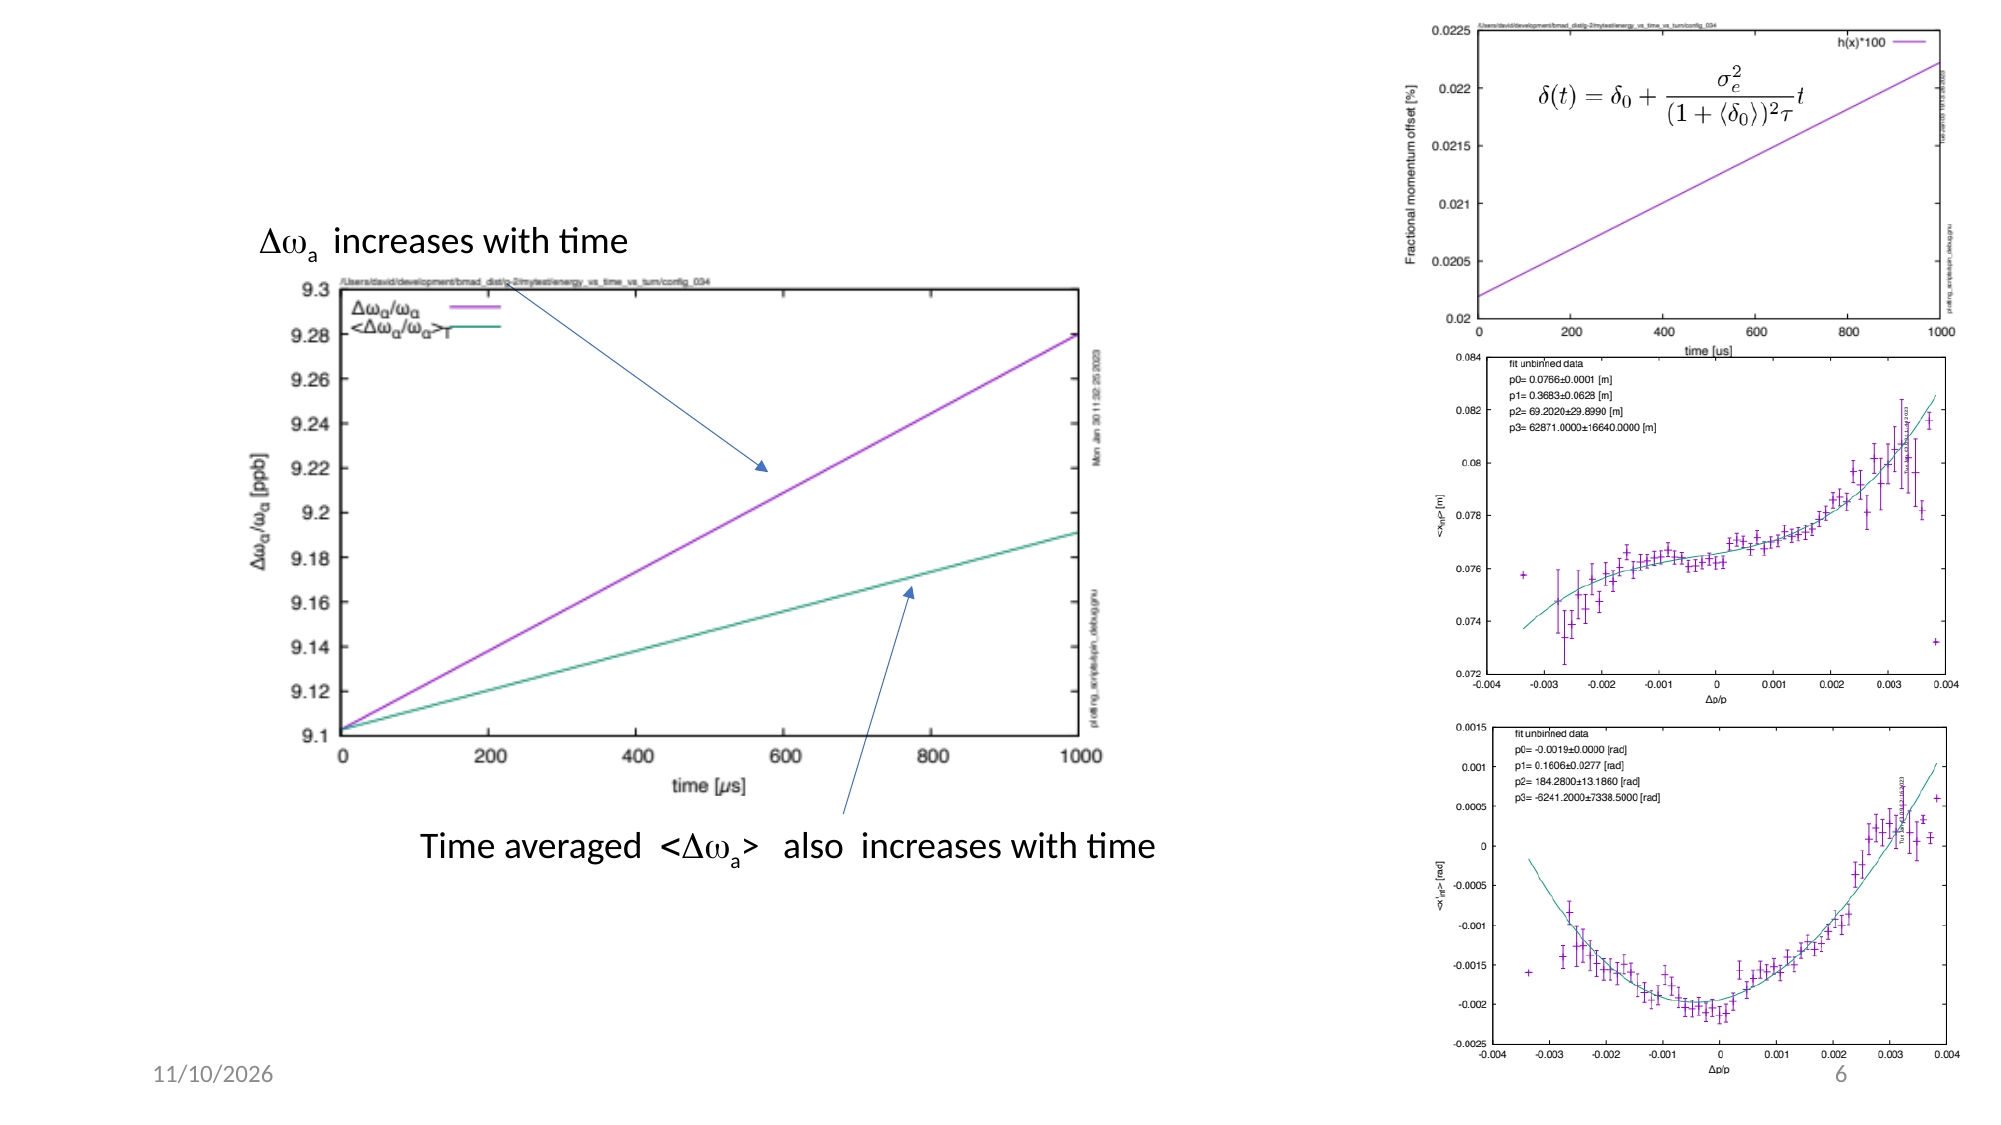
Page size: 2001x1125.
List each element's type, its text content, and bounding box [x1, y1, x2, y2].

picture [1425, 716, 1961, 1074]
slide_number 6 [1412, 1042, 1863, 1103]
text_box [843, 796, 913, 815]
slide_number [137, 1042, 588, 1103]
text_box Time averaged <Dwa> also increases with time [405, 814, 1191, 880]
text_box Dwa increases with time [244, 208, 663, 269]
picture [231, 269, 1109, 796]
picture [1393, 17, 1961, 704]
